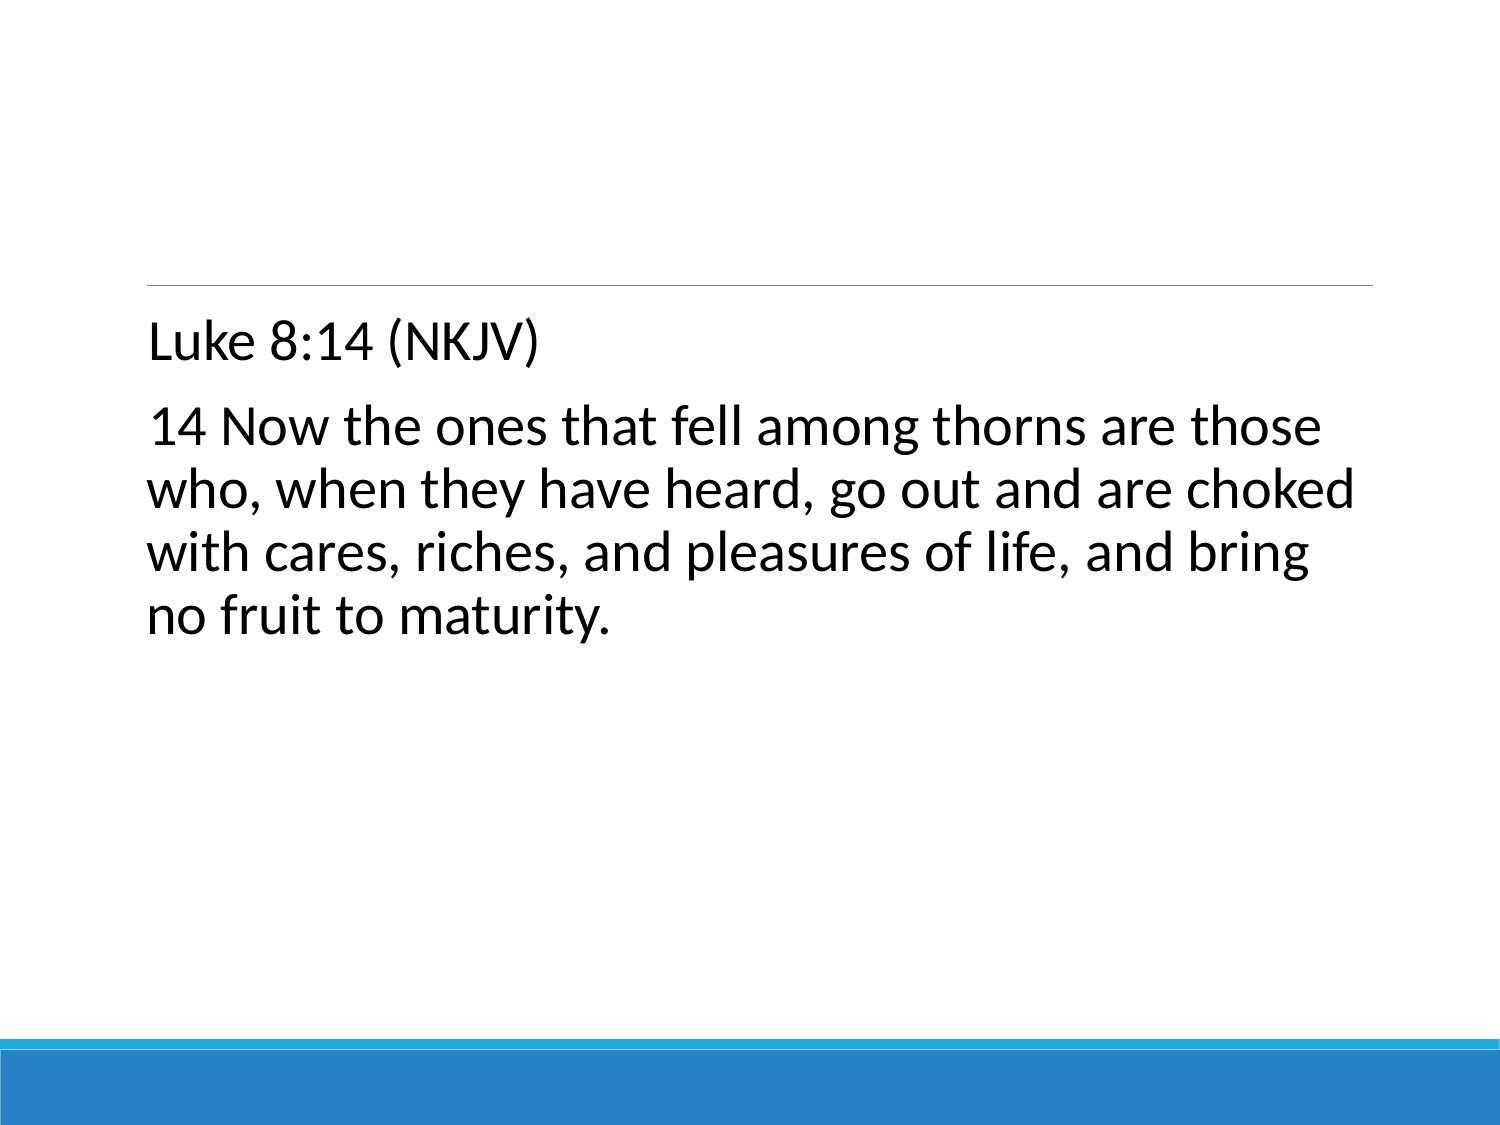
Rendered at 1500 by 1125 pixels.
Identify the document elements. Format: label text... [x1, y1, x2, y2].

list Luke 8:14 (NKJV) 14 Now the ones that fell among thorns are those who, when they have heard, go out and are choked with cares, riches, and pleasures of life, and bring no fruit to maturity. [135, 302, 1373, 963]
